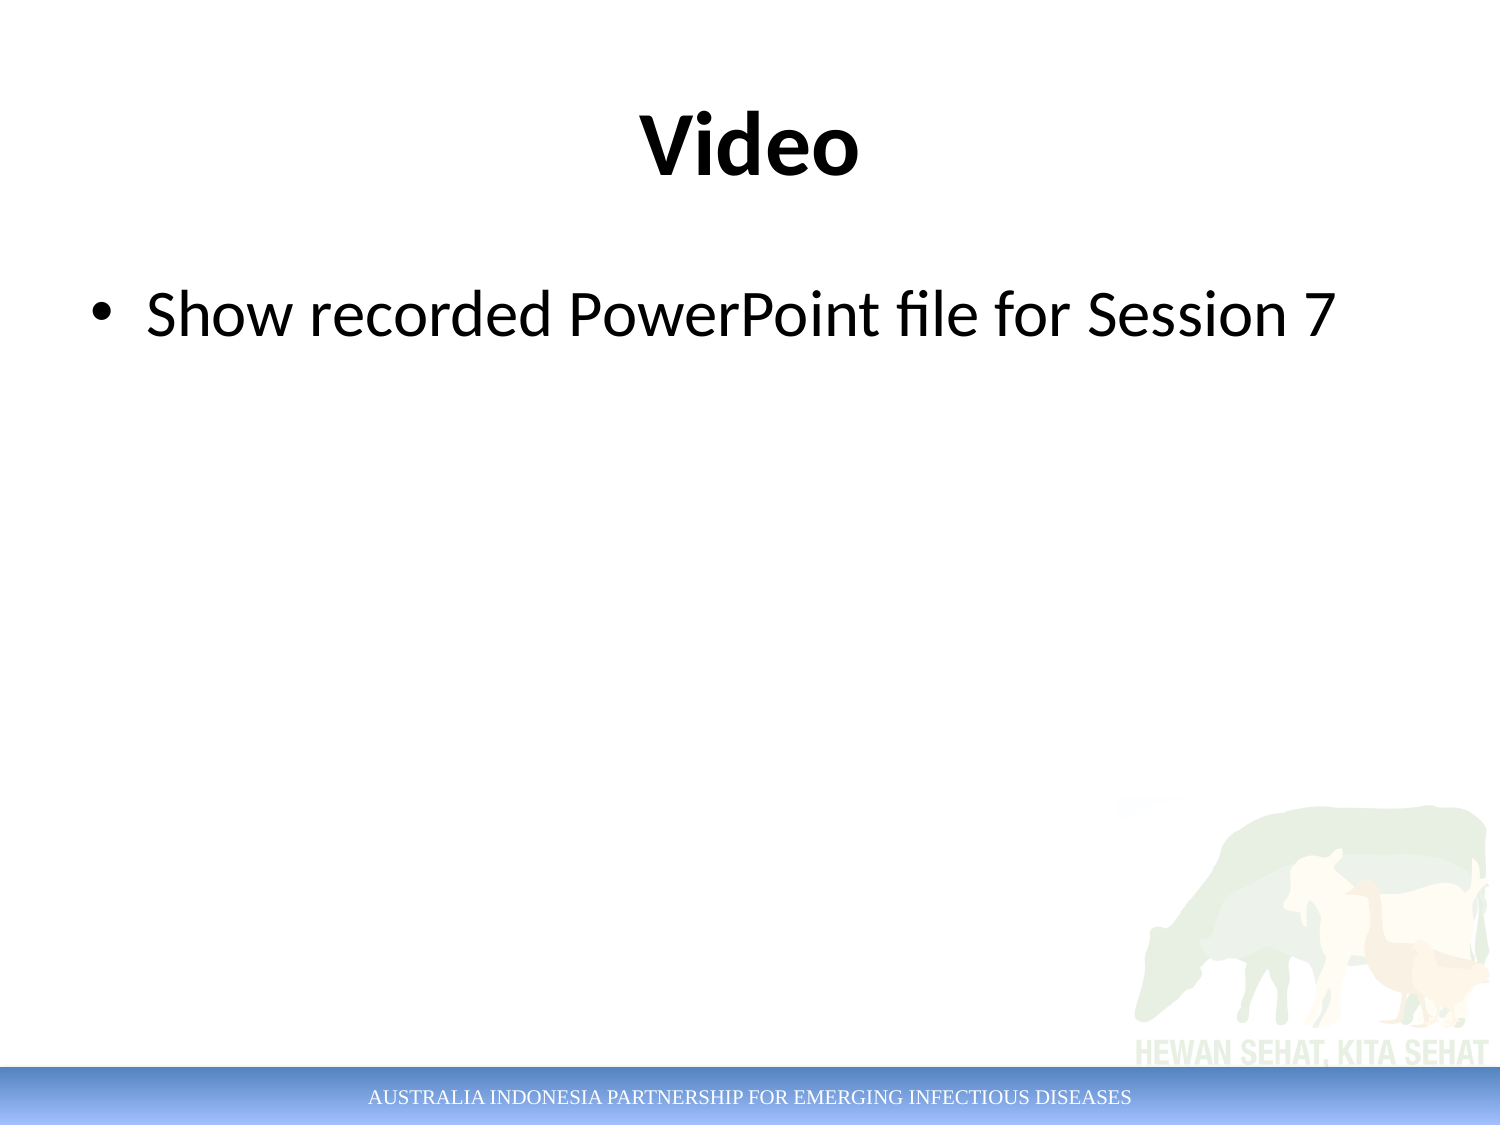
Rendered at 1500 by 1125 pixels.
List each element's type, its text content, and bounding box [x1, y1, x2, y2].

title Video [75, 45, 1425, 233]
list Show recorded PowerPoint file for Session 7 [75, 262, 1425, 1005]
